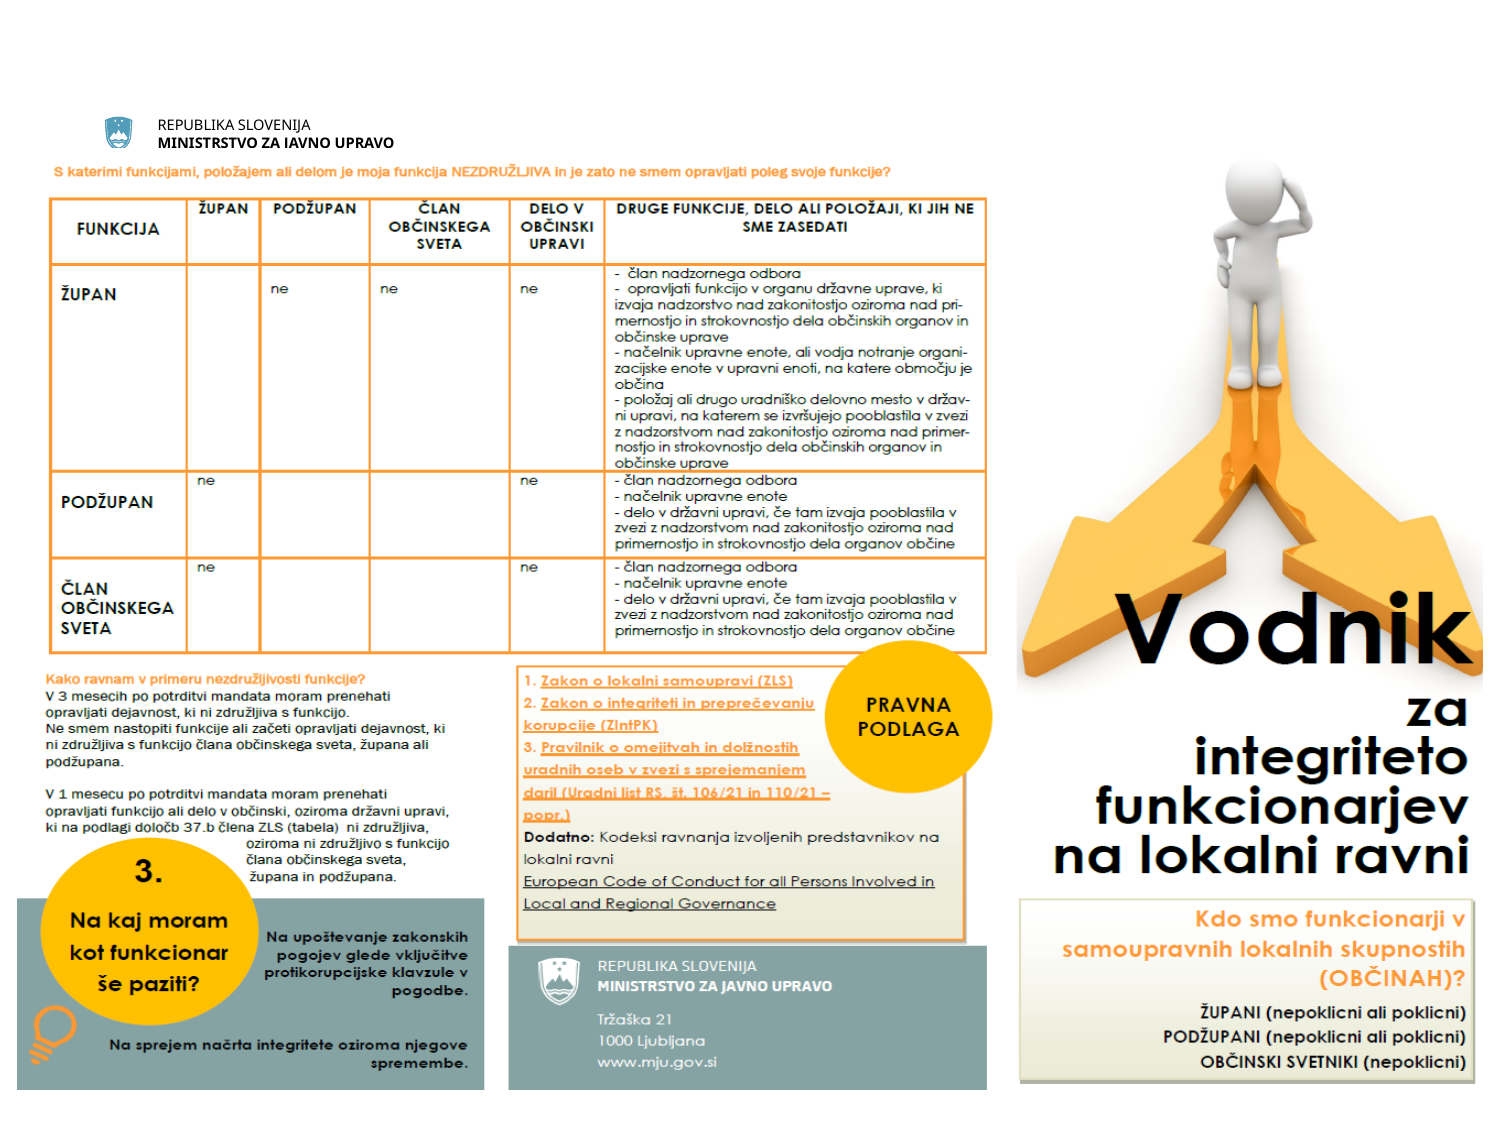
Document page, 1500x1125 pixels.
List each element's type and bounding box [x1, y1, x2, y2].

picture [17, 148, 1483, 1090]
